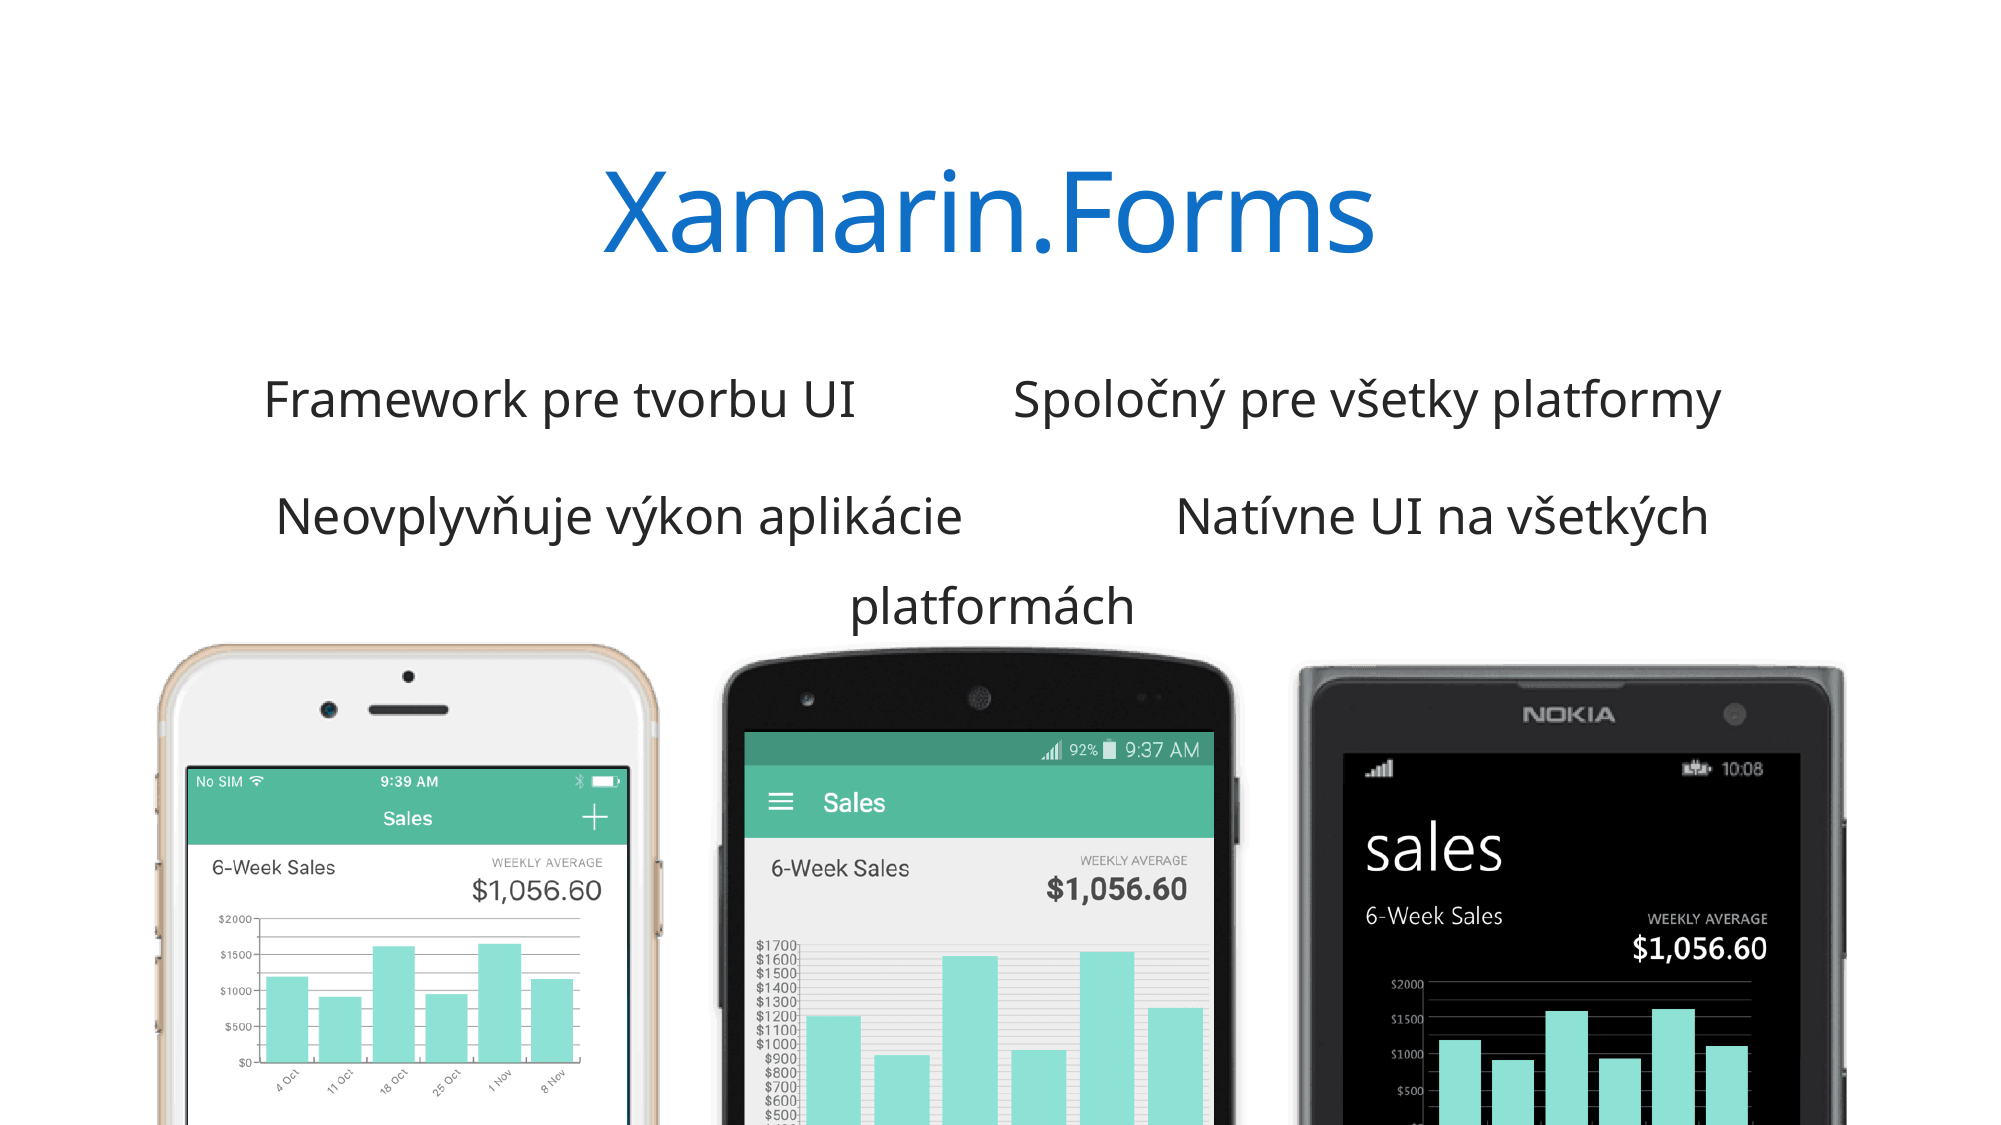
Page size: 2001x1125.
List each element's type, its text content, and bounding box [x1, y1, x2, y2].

list Framework pre tvorbu UI Spoločný pre všetky platformy Neovplyvňuje výkon aplikácie Natívne UI na všetkých platformách [111, 329, 1876, 948]
picture [152, 601, 1848, 1125]
title Xamarin.Forms [107, 81, 1875, 354]
